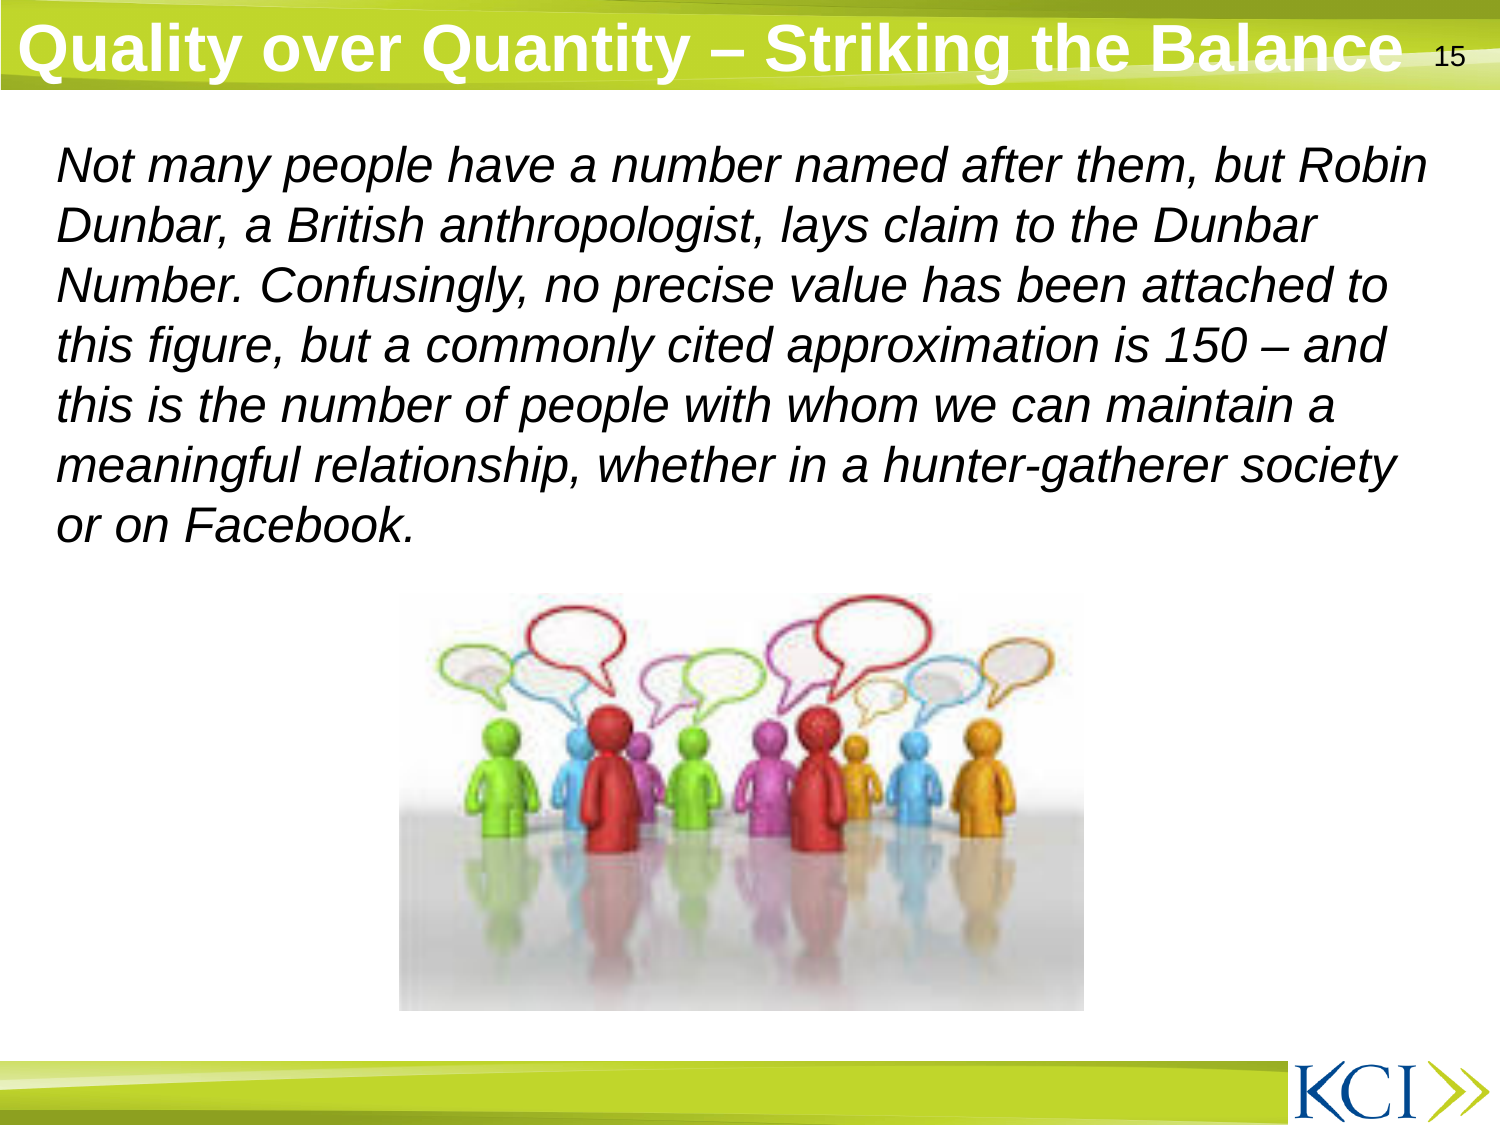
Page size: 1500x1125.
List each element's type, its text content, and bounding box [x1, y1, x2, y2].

list Not many people have a number named after them, but Robin Dunbar, a British anthropologist, lays claim to the Dunbar Number. Confusingly, no precise value has been attached to this figure, but a commonly cited approximation is 150 – and this is the number of people with whom we can maintain a meaningful relationship, whether in a hunter-gatherer society or on Facebook. [41, 125, 1447, 1012]
list Quality over Quantity – Striking the Balance [2, 0, 1500, 90]
picture [399, 593, 1084, 1012]
picture [0, 1061, 1288, 1125]
slide_number 15 [1399, 19, 1500, 90]
picture [1294, 1061, 1490, 1125]
